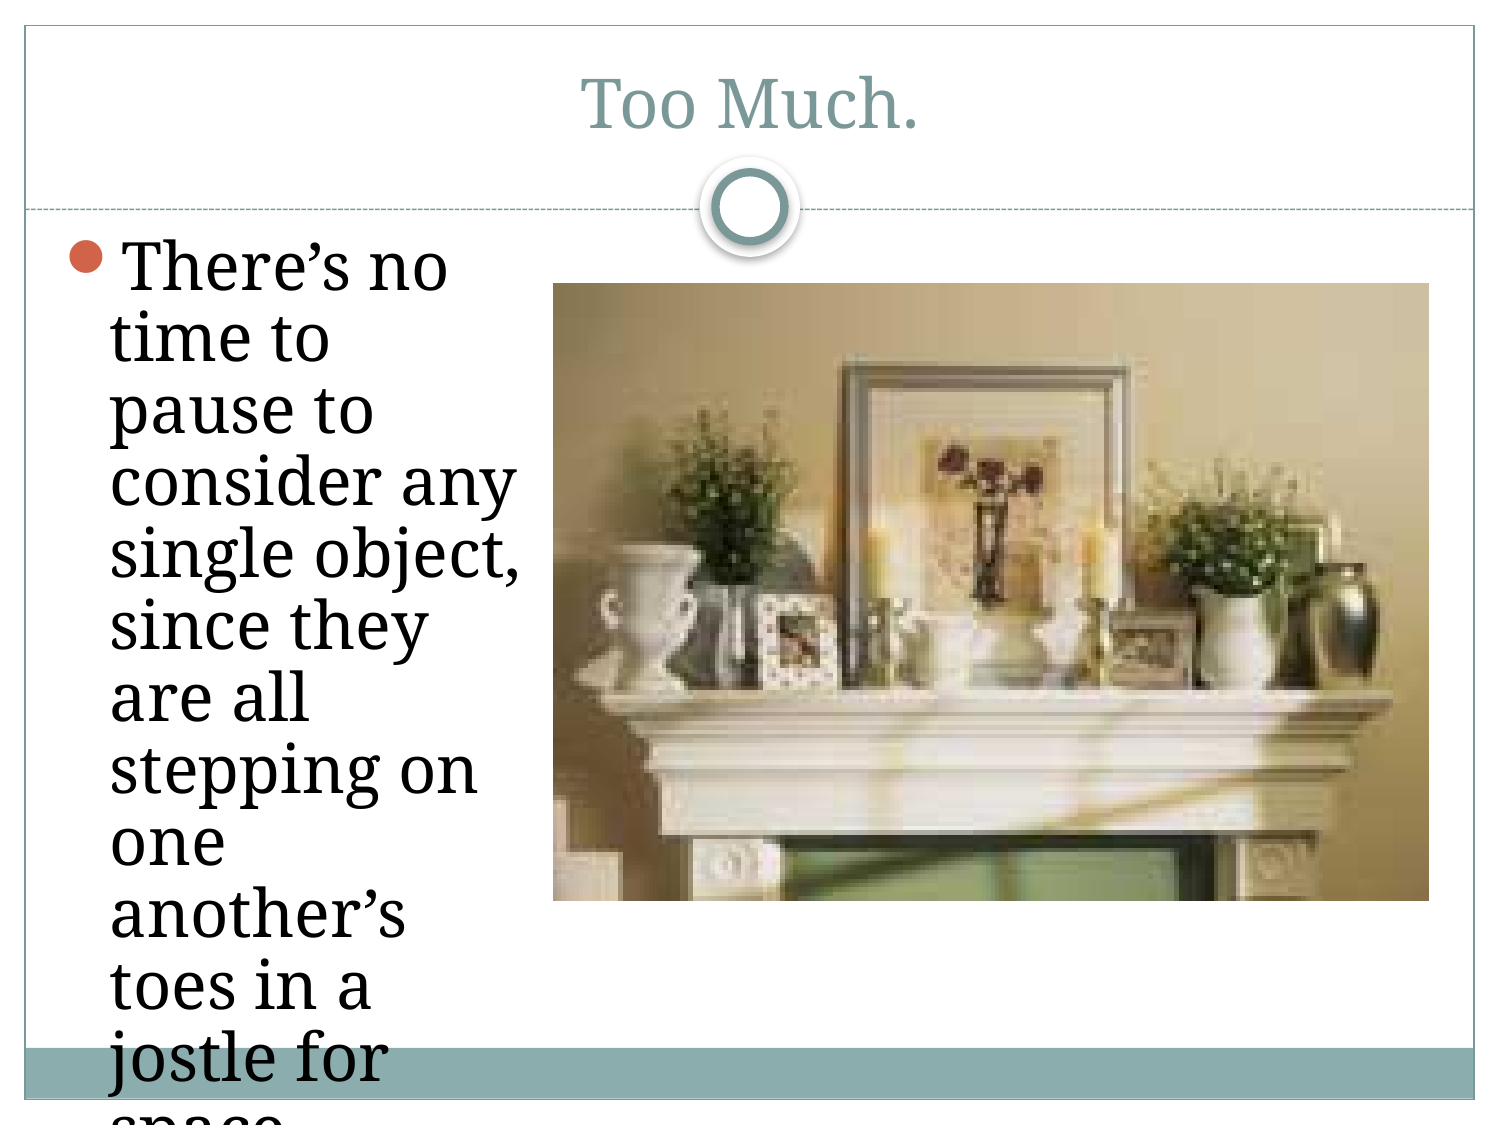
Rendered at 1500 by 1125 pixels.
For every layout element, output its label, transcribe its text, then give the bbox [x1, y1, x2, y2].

list There’s no time to pause to consider any single object, since they are all stepping on one another’s toes in a jostle for space. [50, 224, 550, 900]
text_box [553, 283, 1429, 902]
title Too Much. [112, 0, 1388, 150]
